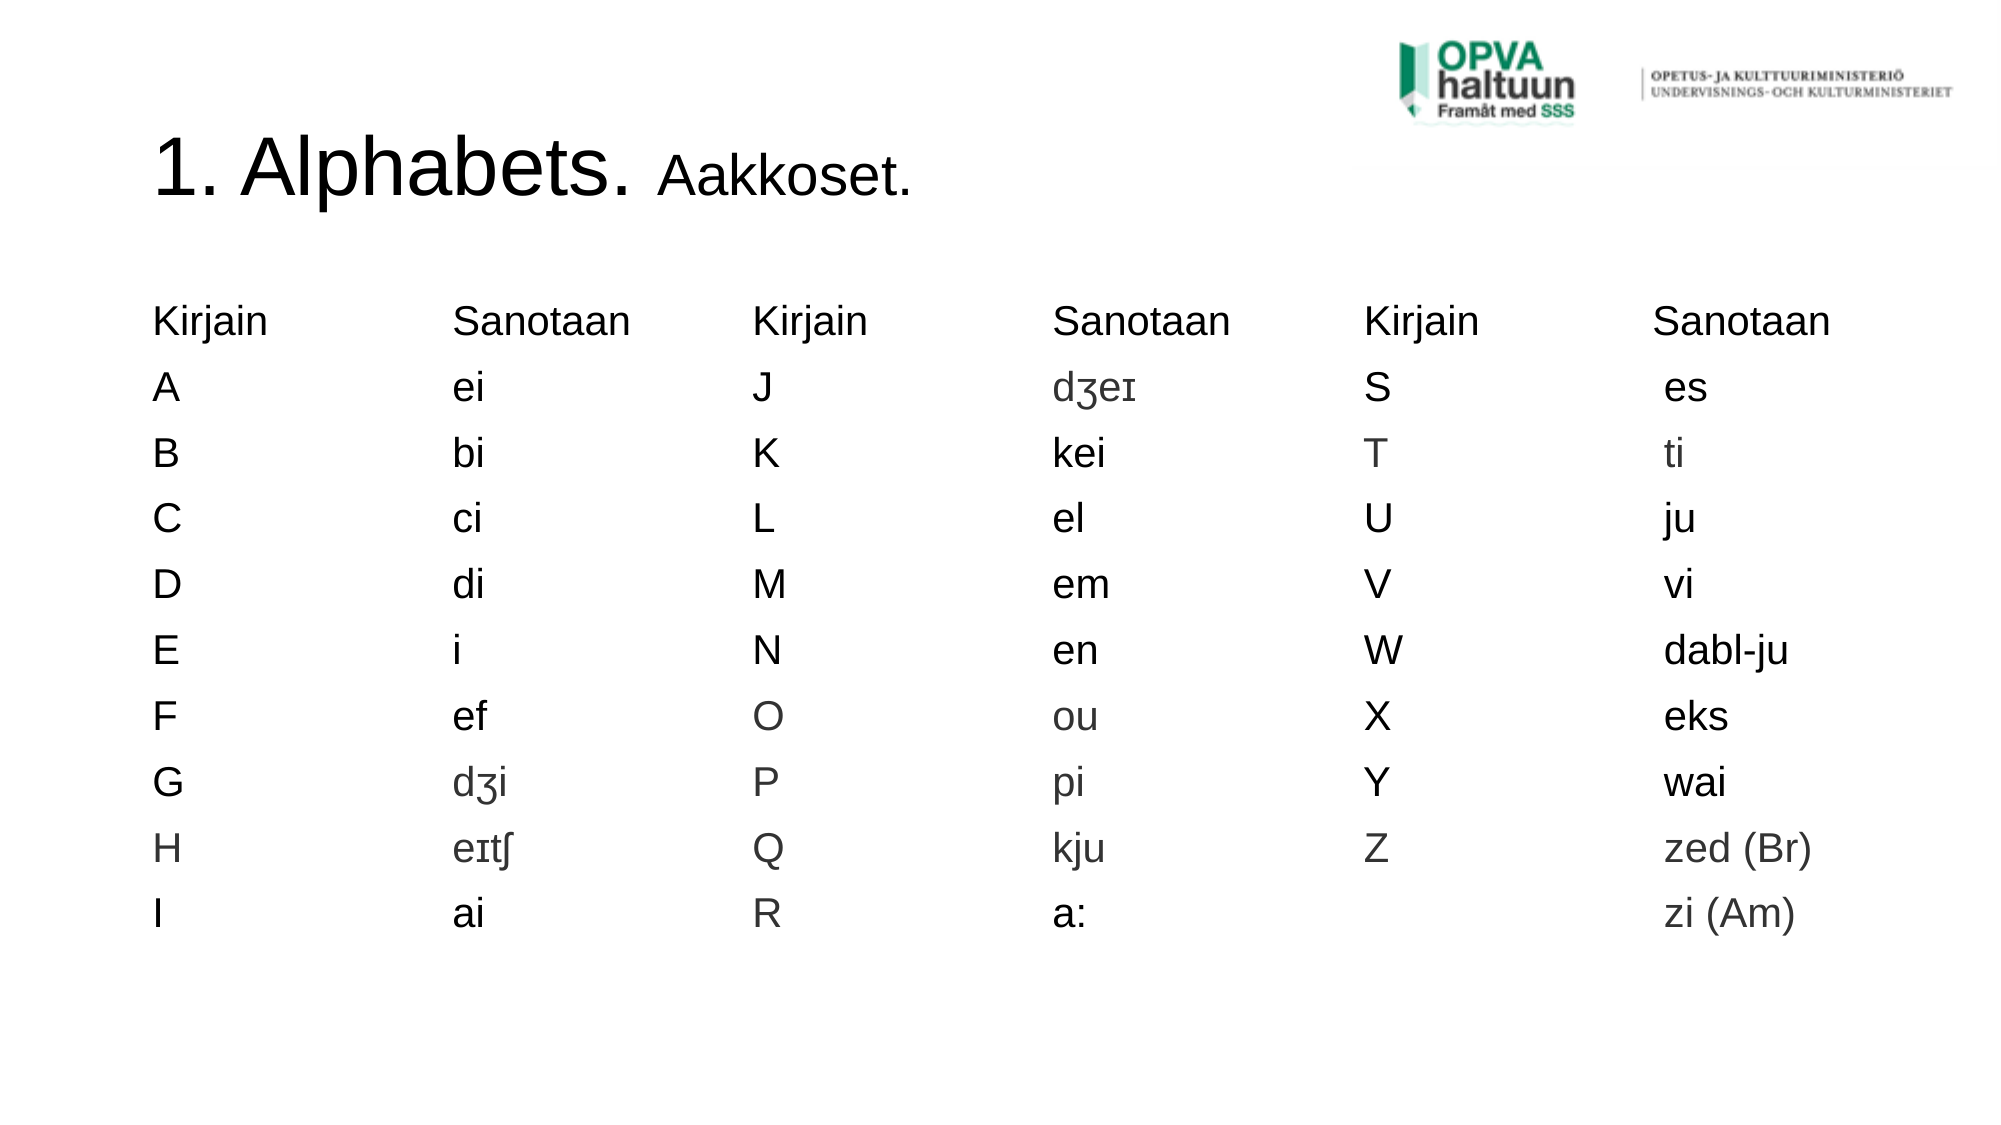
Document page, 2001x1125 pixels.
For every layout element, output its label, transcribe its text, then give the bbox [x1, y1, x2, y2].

picture [1352, 0, 2000, 170]
title 1. Alphabets. Aakkoset. [137, 59, 1863, 278]
list Kirjain Sanotaan Kirjain Sanotaan Kirjain Sanotaan A ei J dʒeɪ S es B bi K kei T ti C ci L el U ju D di M em V vi E i N en W dabl-ju F ef O ou X eks G dʒi P pi Y wai H eɪtʃ Q kju Z zed (Br) I ai R a: zi (Am) [137, 291, 1863, 1006]
